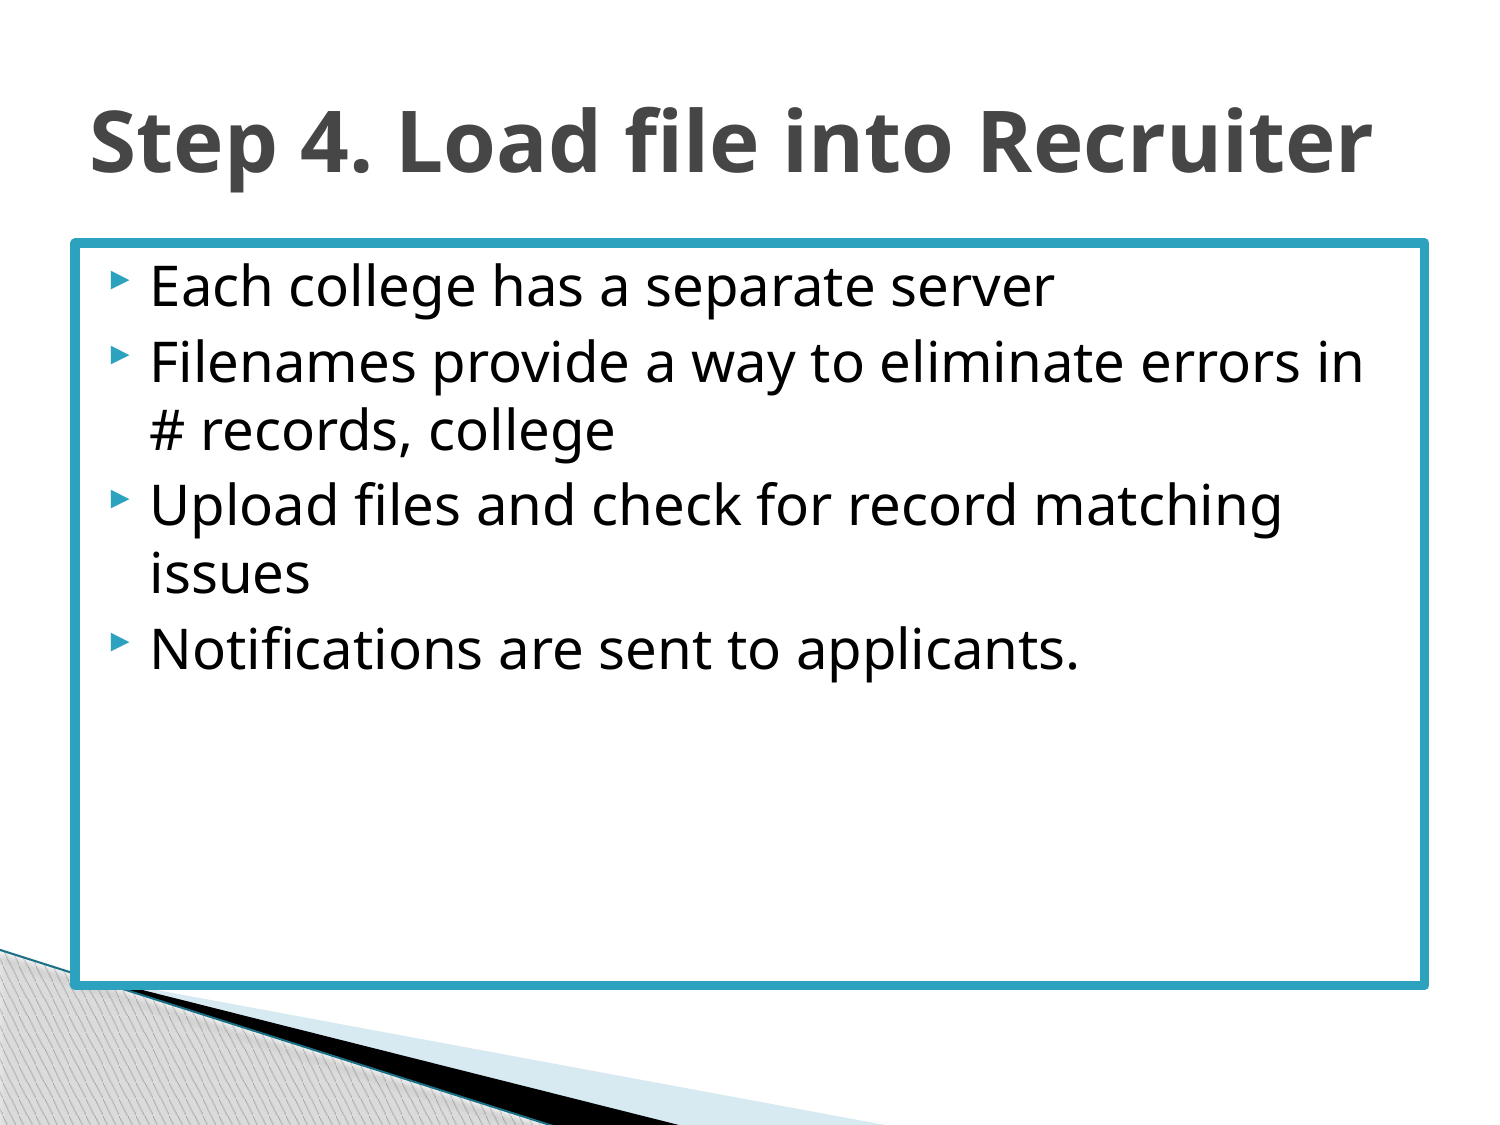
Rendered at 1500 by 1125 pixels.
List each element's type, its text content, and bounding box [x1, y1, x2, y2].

list Each college has a separate server Filenames provide a way to eliminate errors in # records, college Upload files and check for record matching issues Notifications are sent to applicants. [70, 238, 1429, 990]
title Step 4. Load file into Recruiter [75, 45, 1425, 233]
